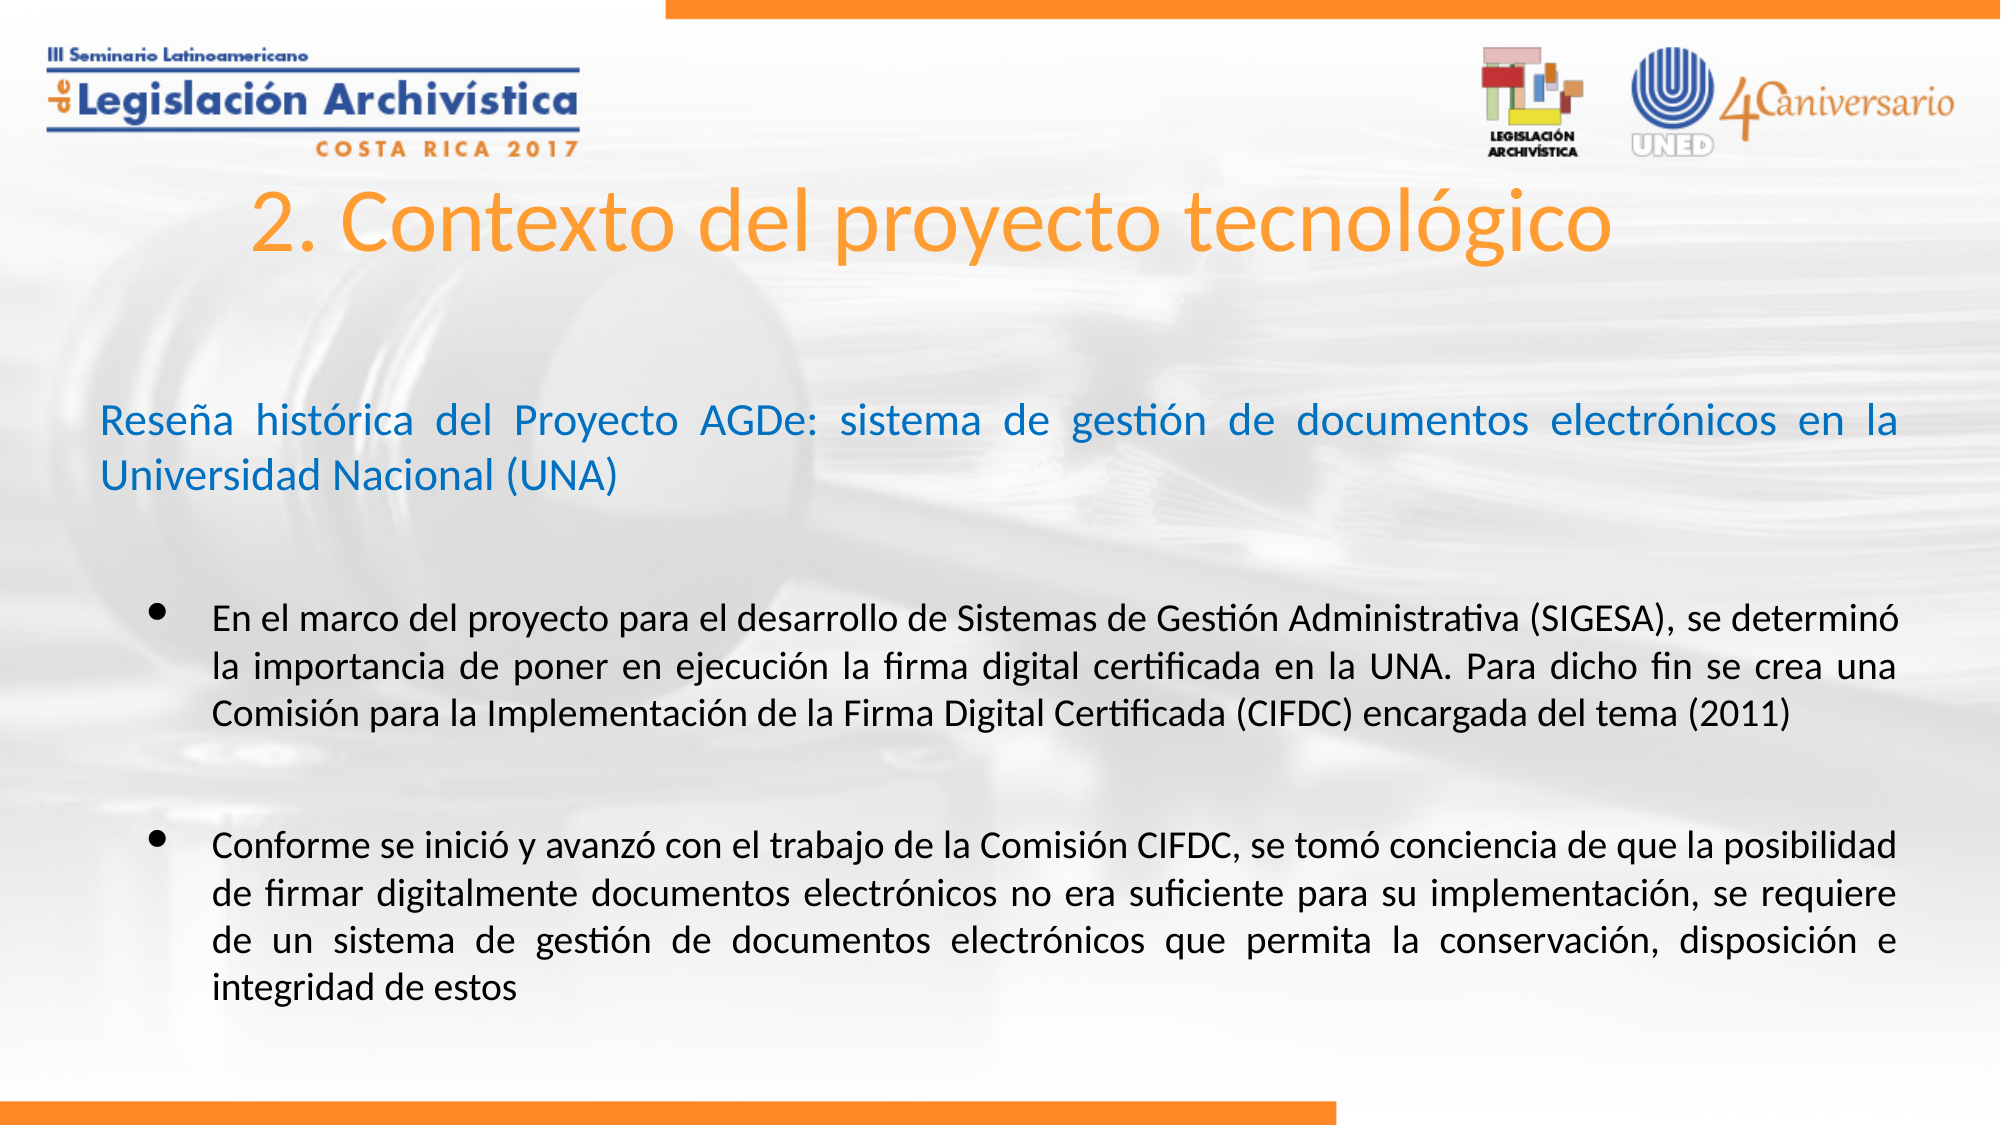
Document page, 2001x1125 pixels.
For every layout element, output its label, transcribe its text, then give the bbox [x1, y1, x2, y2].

text_box Reseña histórica del Proyecto AGDe: sistema de gestión de documentos electrónicos en la Universidad Nacional (UNA) En el marco del proyecto para el desarrollo de Sistemas de Gestión Administrativa (SIGESA), se determinó la importancia de poner en ejecución la firma digital certificada en la UNA. Para dicho fin se crea una Comisión para la Implementación de la Firma Digital Certificada (CIFDC) encargada del tema (2011) Conforme se inició y avanzó con el trabajo de la Comisión CIFDC, se tomó conciencia de que la posibilidad de firmar digitalmente documentos electrónicos no era suficiente para su implementación, se requiere de un sistema de gestión de documentos electrónicos que permita la conservación, disposición e integridad de estos [99, 389, 1900, 1051]
text_box 2. Contexto del proyecto tecnológico [249, 177, 1750, 363]
picture [0, 0, 2001, 1125]
